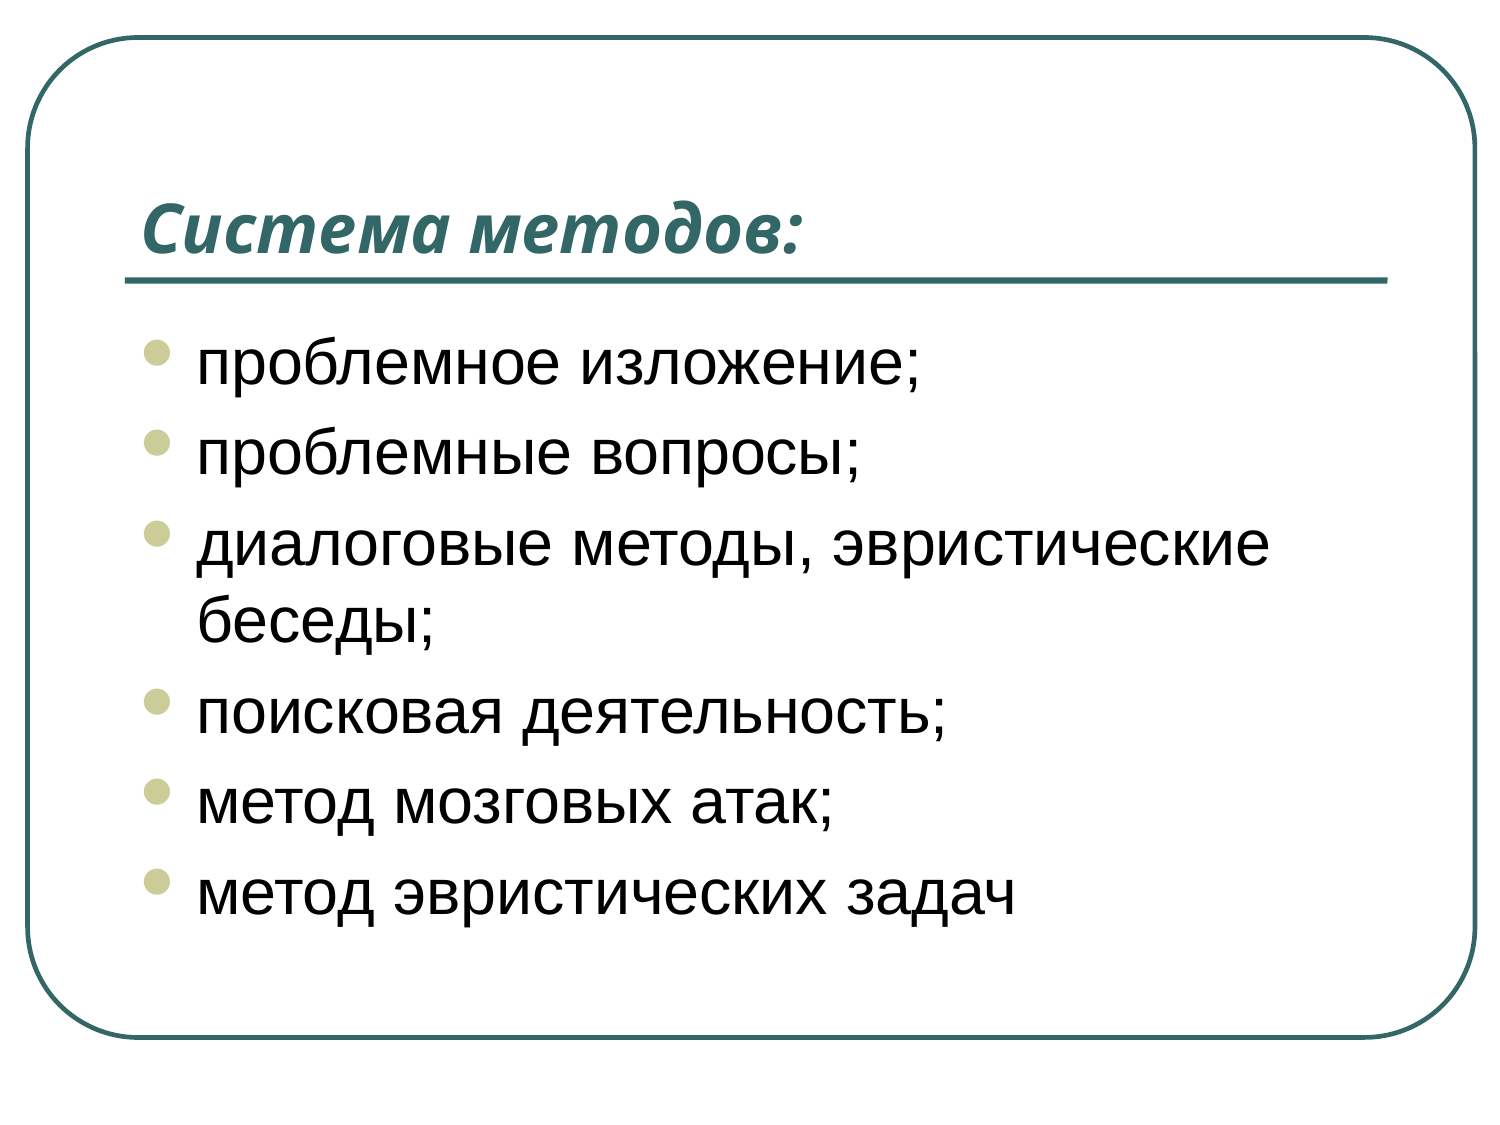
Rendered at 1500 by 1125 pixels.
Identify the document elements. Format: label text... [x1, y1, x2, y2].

title Система методов: [125, 87, 1388, 275]
list проблемное изложение; проблемные вопросы; диалоговые методы, эвристические беседы; поисковая деятельность; метод мозговых атак; метод эвристических задач [125, 312, 1388, 975]
